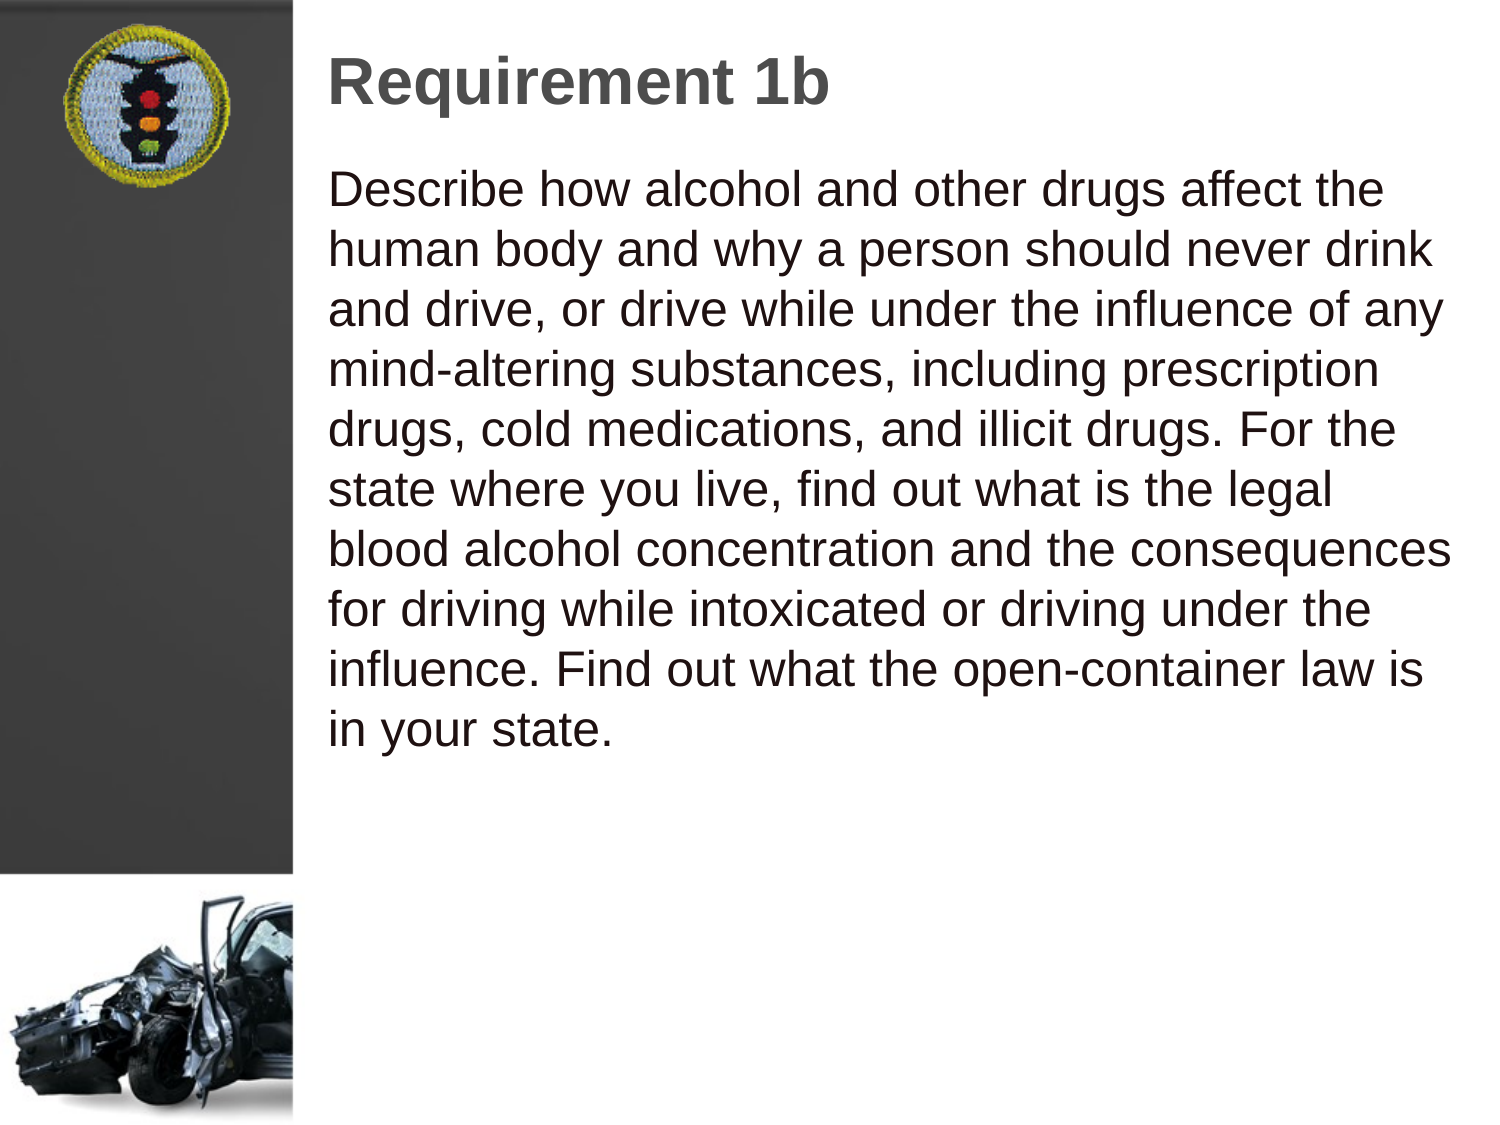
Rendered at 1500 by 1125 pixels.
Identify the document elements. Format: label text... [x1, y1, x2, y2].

picture [0, 0, 1500, 1125]
title Requirement 1b [312, 19, 1471, 138]
list Describe how alcohol and other drugs affect the human body and why a person should never drink and drive, or drive while under the influence of any mind-altering substances, including prescription drugs, cold medications, and illicit drugs. For the state where you live, find out what is the legal blood alcohol concentration and the consequences for driving while intoxicated or driving under the influence. Find out what the open-container law is in your state. [312, 149, 1471, 1106]
